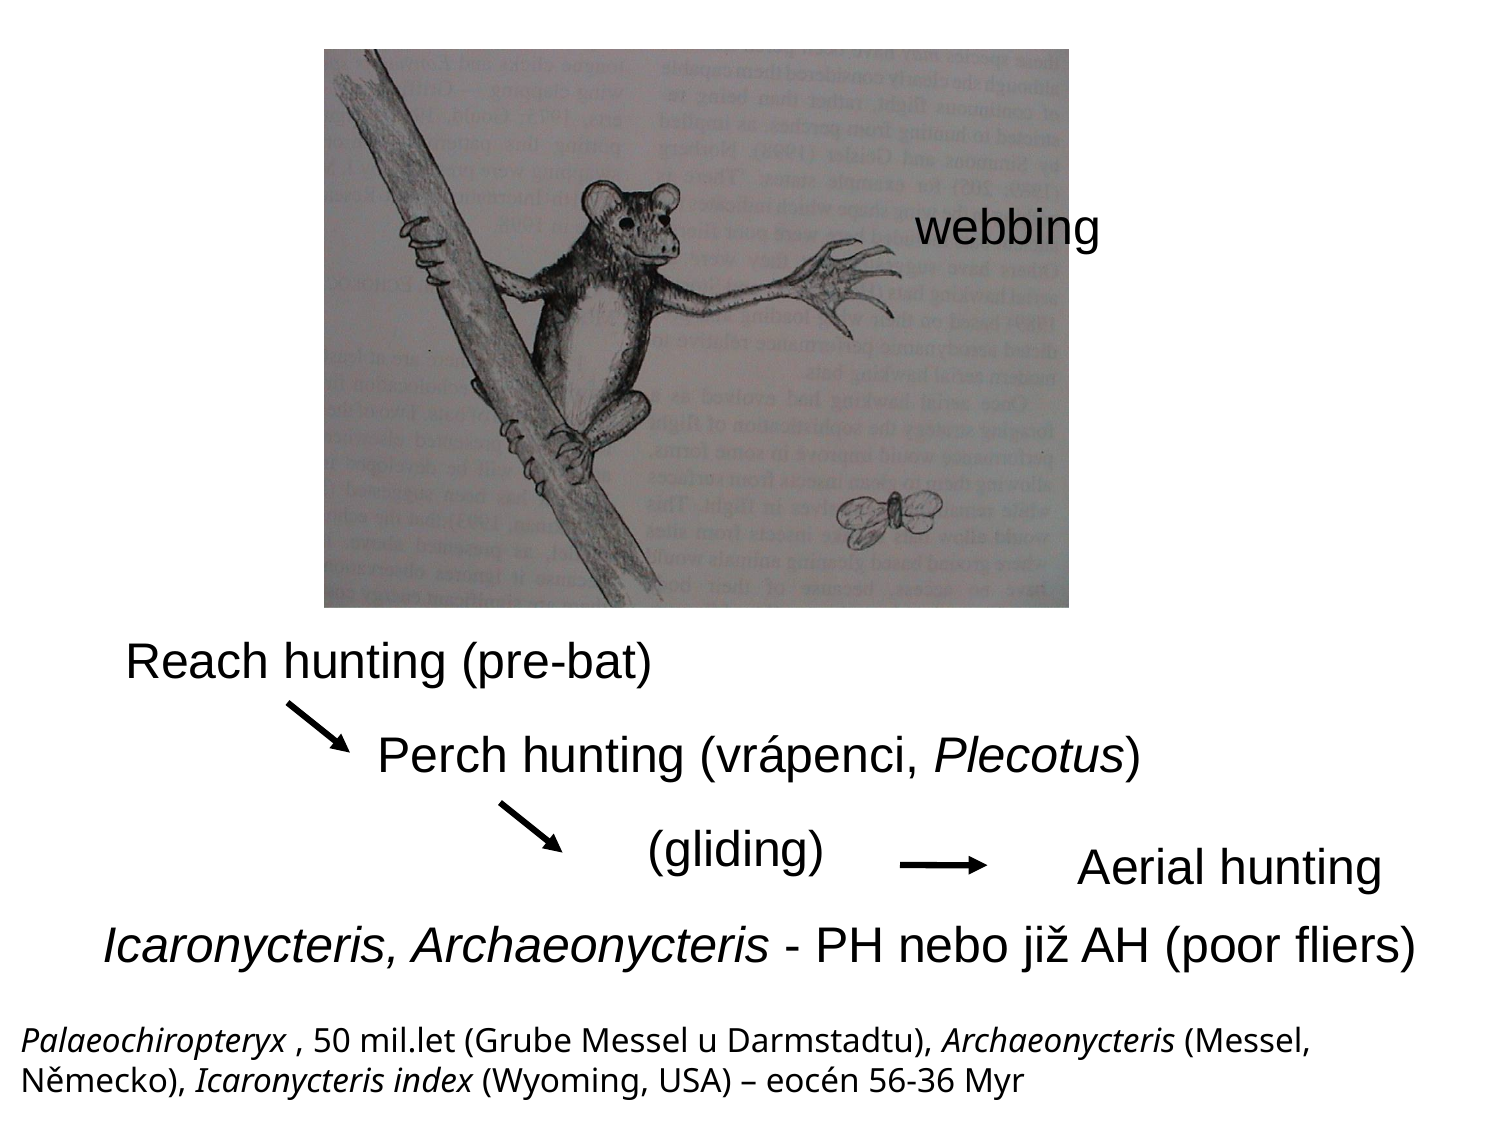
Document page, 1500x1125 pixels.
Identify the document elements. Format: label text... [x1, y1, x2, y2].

text_box Icaronycteris, Archaeonycteris - PH nebo již AH (poor fliers) [87, 904, 1433, 980]
picture [324, 49, 1070, 609]
text_box Aerial hunting [1063, 827, 1399, 903]
text_box (gliding) [633, 809, 841, 884]
text_box [287, 702, 350, 753]
text_box Reach hunting (pre-bat) [110, 621, 669, 697]
text_box [499, 802, 563, 853]
text_box [899, 858, 988, 872]
text_box webbing [1073, 187, 1117, 262]
text_box Palaeochiropteryx , 50 mil.let (Grube Messel u Darmstadtu), Archaeonycteris (Messel, Německo), Icaronycteris index (Wyoming, USA) – eocén 56-36 Myr [5, 1011, 1500, 1106]
text_box Perch hunting (vrápenci, Plecotus) [363, 714, 1171, 790]
